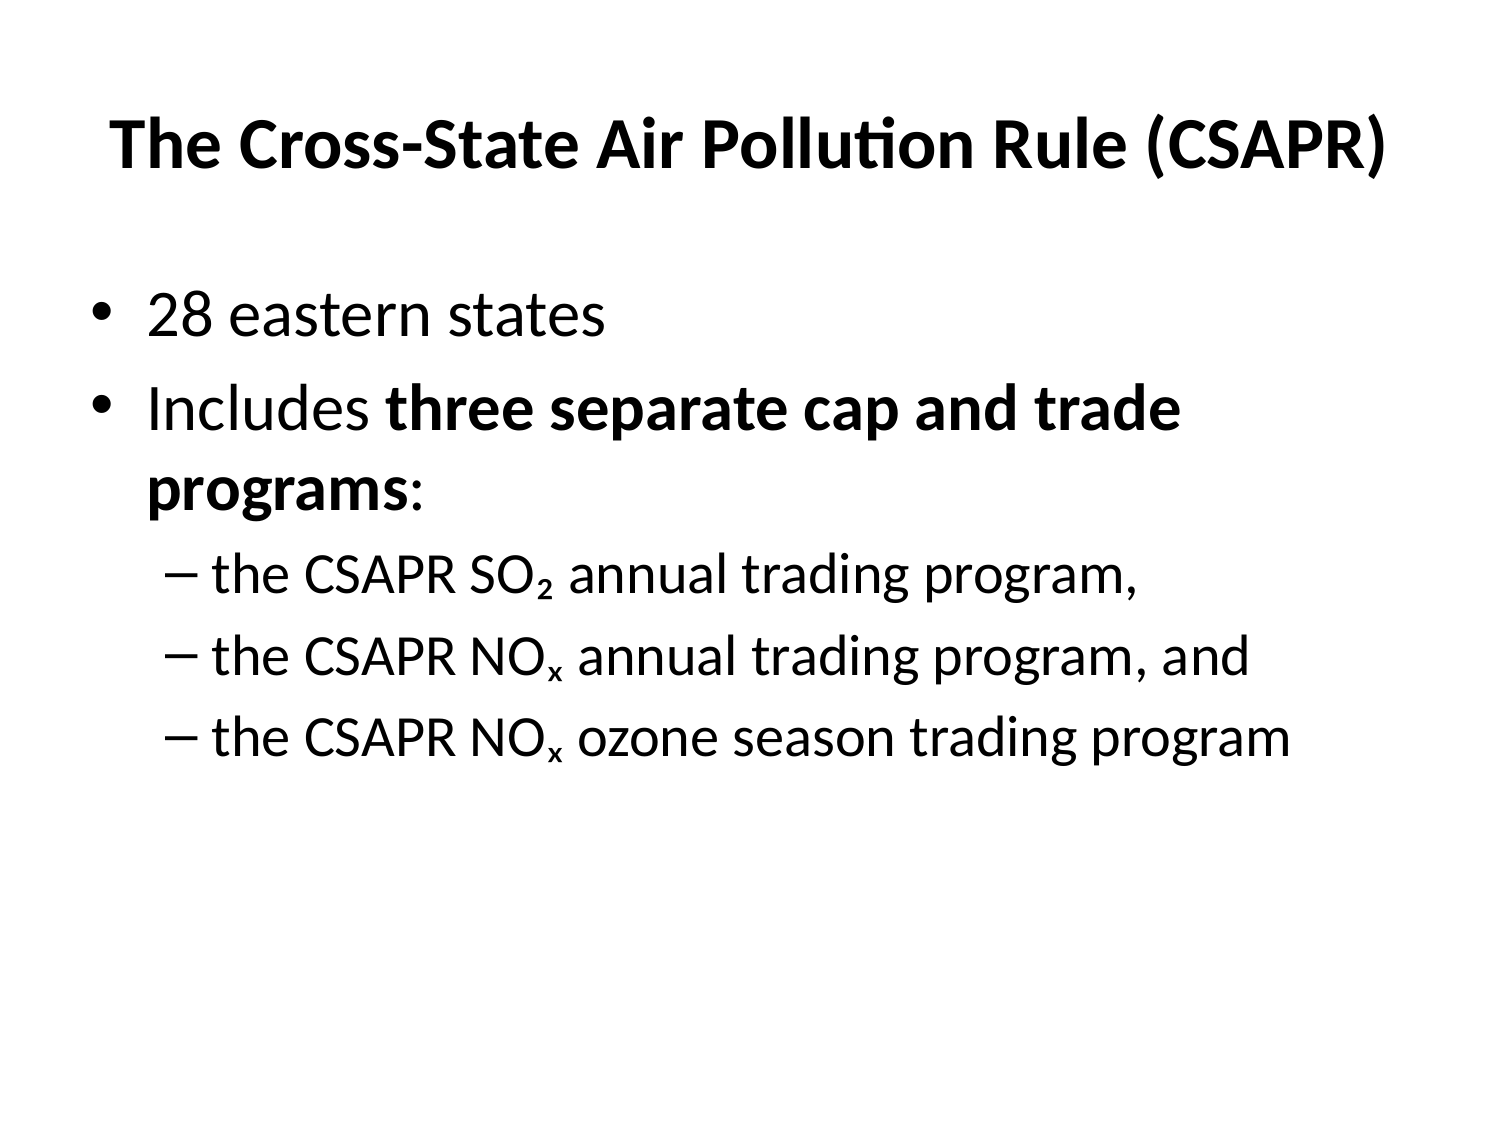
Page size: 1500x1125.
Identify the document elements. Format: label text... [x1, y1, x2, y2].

title The Cross-State Air Pollution Rule (CSAPR) [75, 45, 1425, 233]
list 28 eastern states Includes three separate cap and trade programs: the CSAPR SO₂ annual trading program, the CSAPR NOₓ annual trading program, and the CSAPR NOₓ ozone season trading program [75, 262, 1425, 1005]
